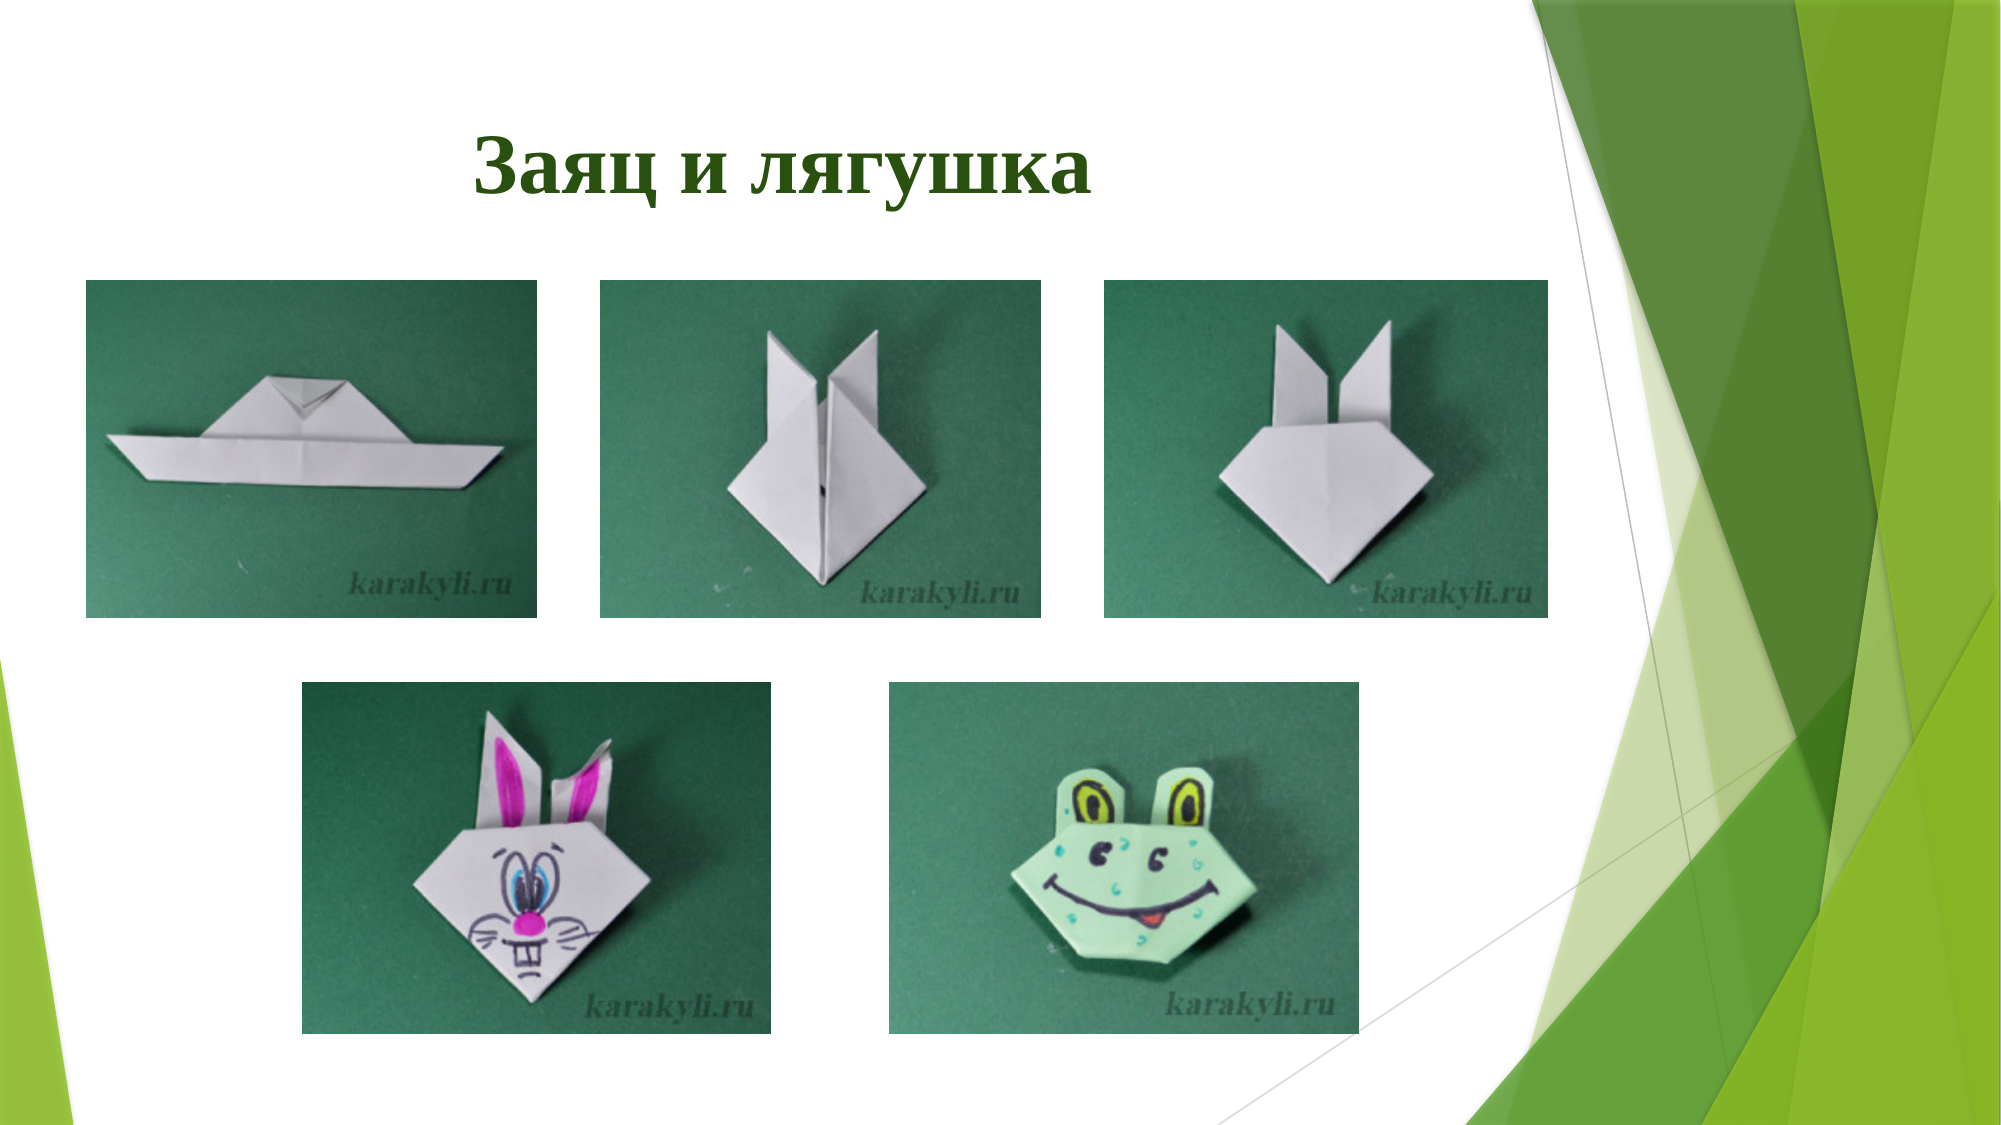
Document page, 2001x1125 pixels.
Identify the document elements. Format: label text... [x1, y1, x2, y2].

picture [888, 681, 1359, 1035]
picture [301, 681, 772, 1035]
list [1104, 279, 1549, 619]
picture [600, 279, 1041, 619]
title Заяц и лягушка [111, 99, 1522, 219]
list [85, 279, 537, 619]
